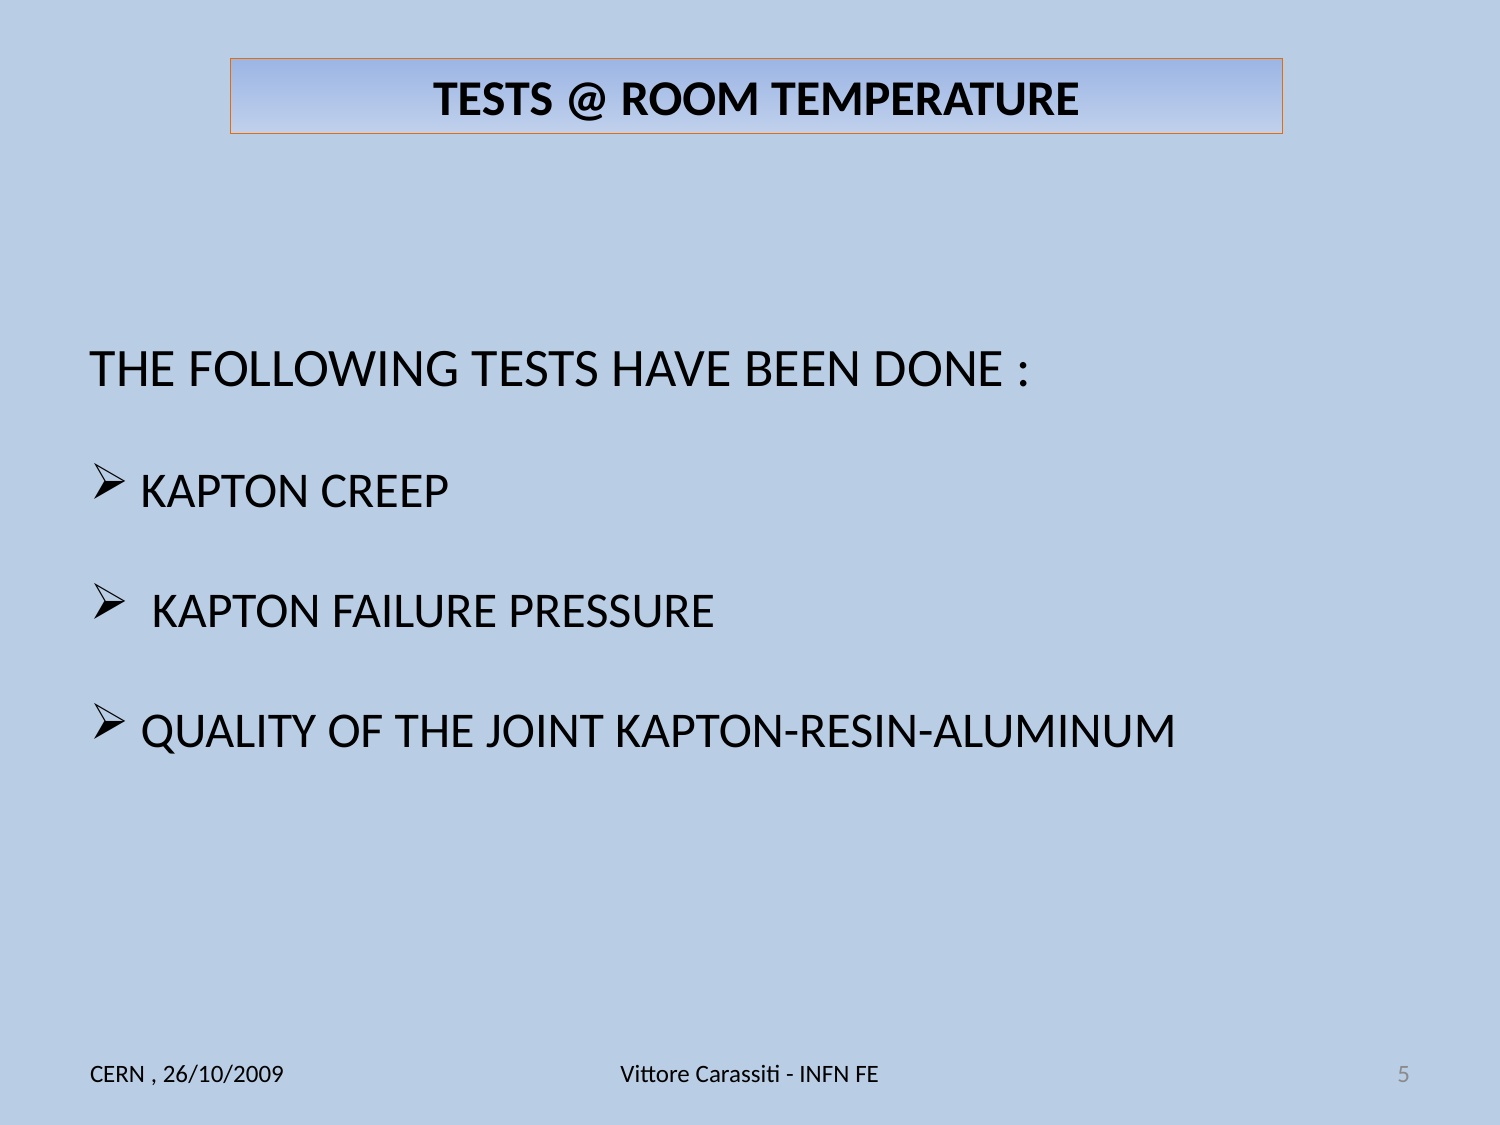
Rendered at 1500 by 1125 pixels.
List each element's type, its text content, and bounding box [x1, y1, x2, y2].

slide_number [75, 1042, 425, 1103]
slide_number 5 [1074, 1042, 1425, 1103]
text_box THE FOLLOWING TESTS HAVE BEEN DONE : KAPTON CREEP KAPTON FAILURE PRESSURE QUALITY OF THE JOINT KAPTON-RESIN-ALUMINUM [74, 324, 1475, 765]
text_box TESTS @ ROOM TEMPERATURE [230, 58, 1283, 134]
footer Vittore Carassiti - INFN FE [512, 1042, 988, 1103]
